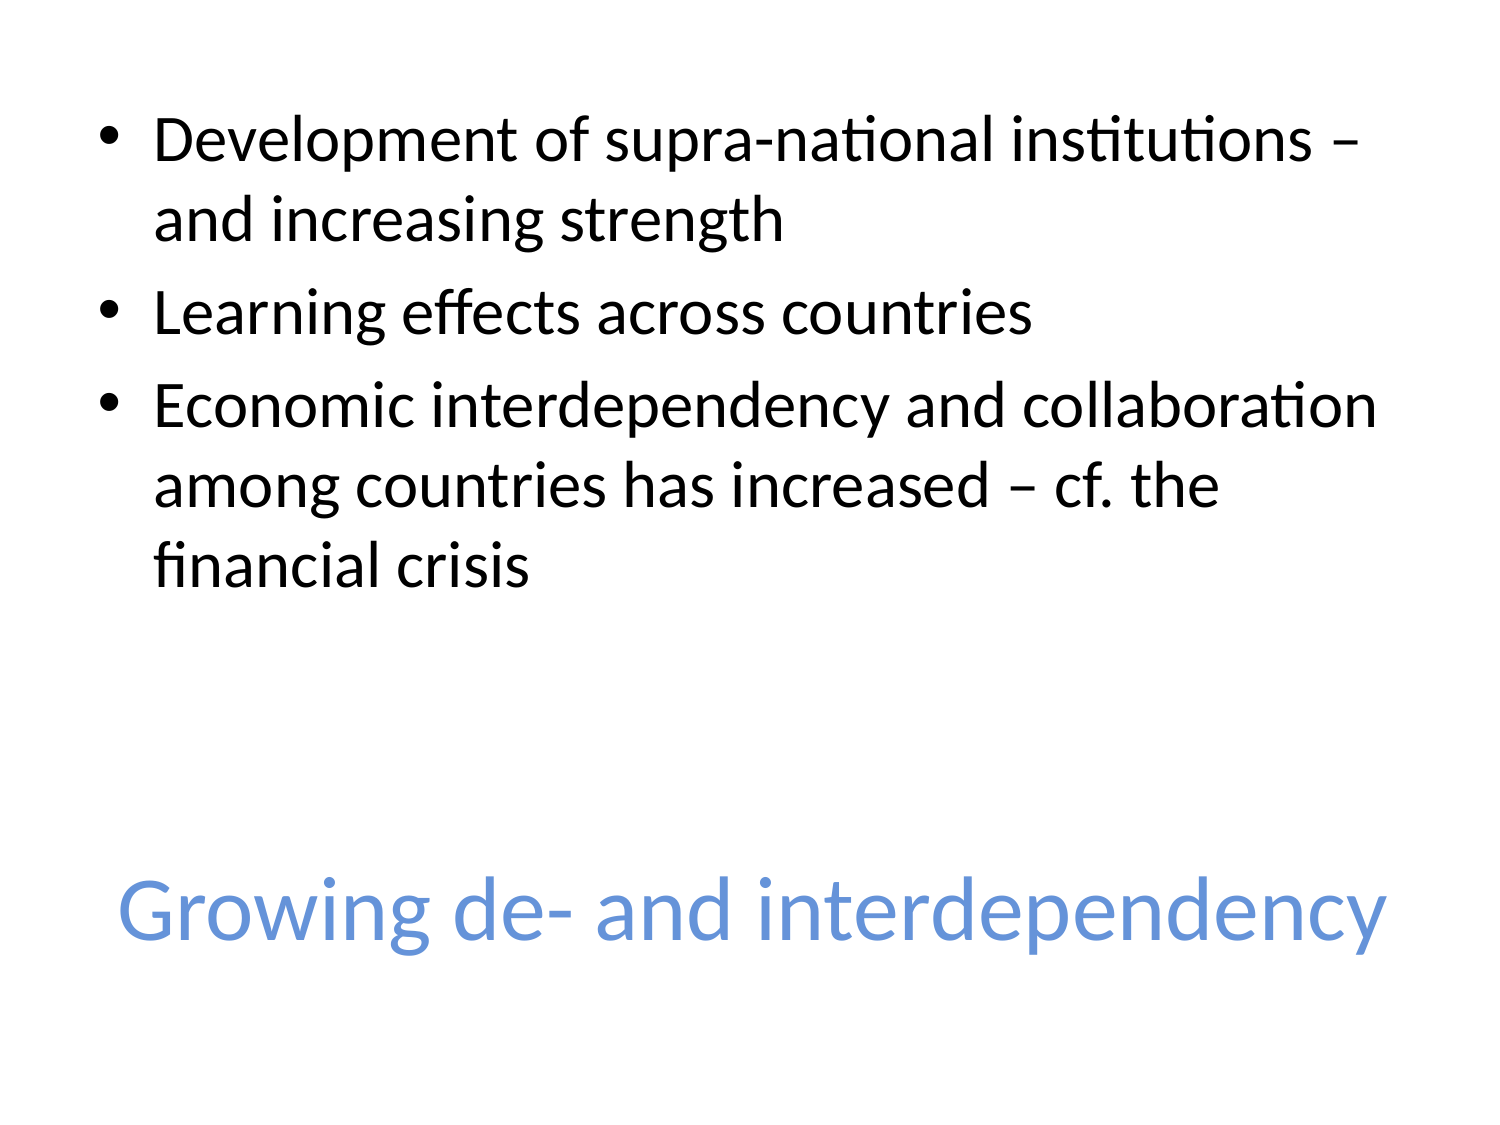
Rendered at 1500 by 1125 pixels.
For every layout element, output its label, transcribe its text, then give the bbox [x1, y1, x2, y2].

title Growing de- and interdependency [82, 817, 1425, 991]
list Development of supra-national institutions – and increasing strength Learning effects across countries Economic interdependency and collaboration among countries has increased – cf. the financial crisis [82, 86, 1425, 774]
